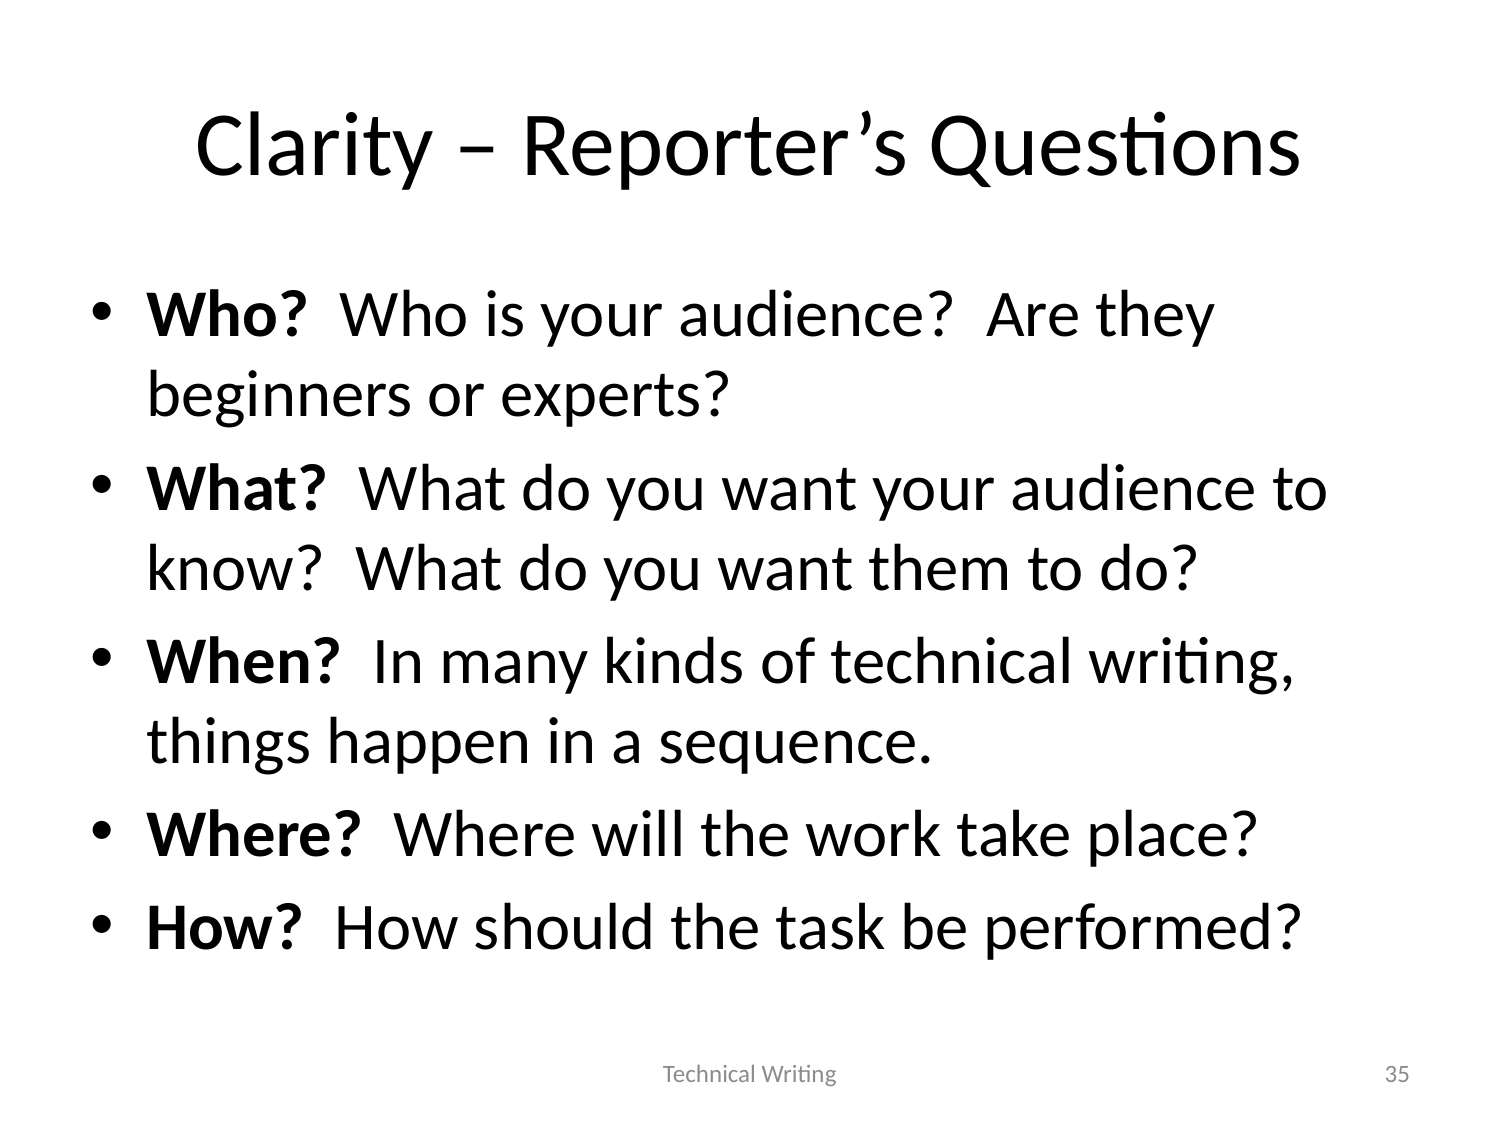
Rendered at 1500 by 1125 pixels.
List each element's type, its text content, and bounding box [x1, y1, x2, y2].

slide_number 35 [1074, 1042, 1425, 1103]
list Who? Who is your audience? Are they beginners or experts? What? What do you want your audience to know? What do you want them to do? When? In many kinds of technical writing, things happen in a sequence. Where? Where will the work take place? How? How should the task be performed? [75, 262, 1425, 1005]
footer Technical Writing [512, 1042, 988, 1103]
title Clarity – Reporter’s Questions [75, 45, 1425, 233]
